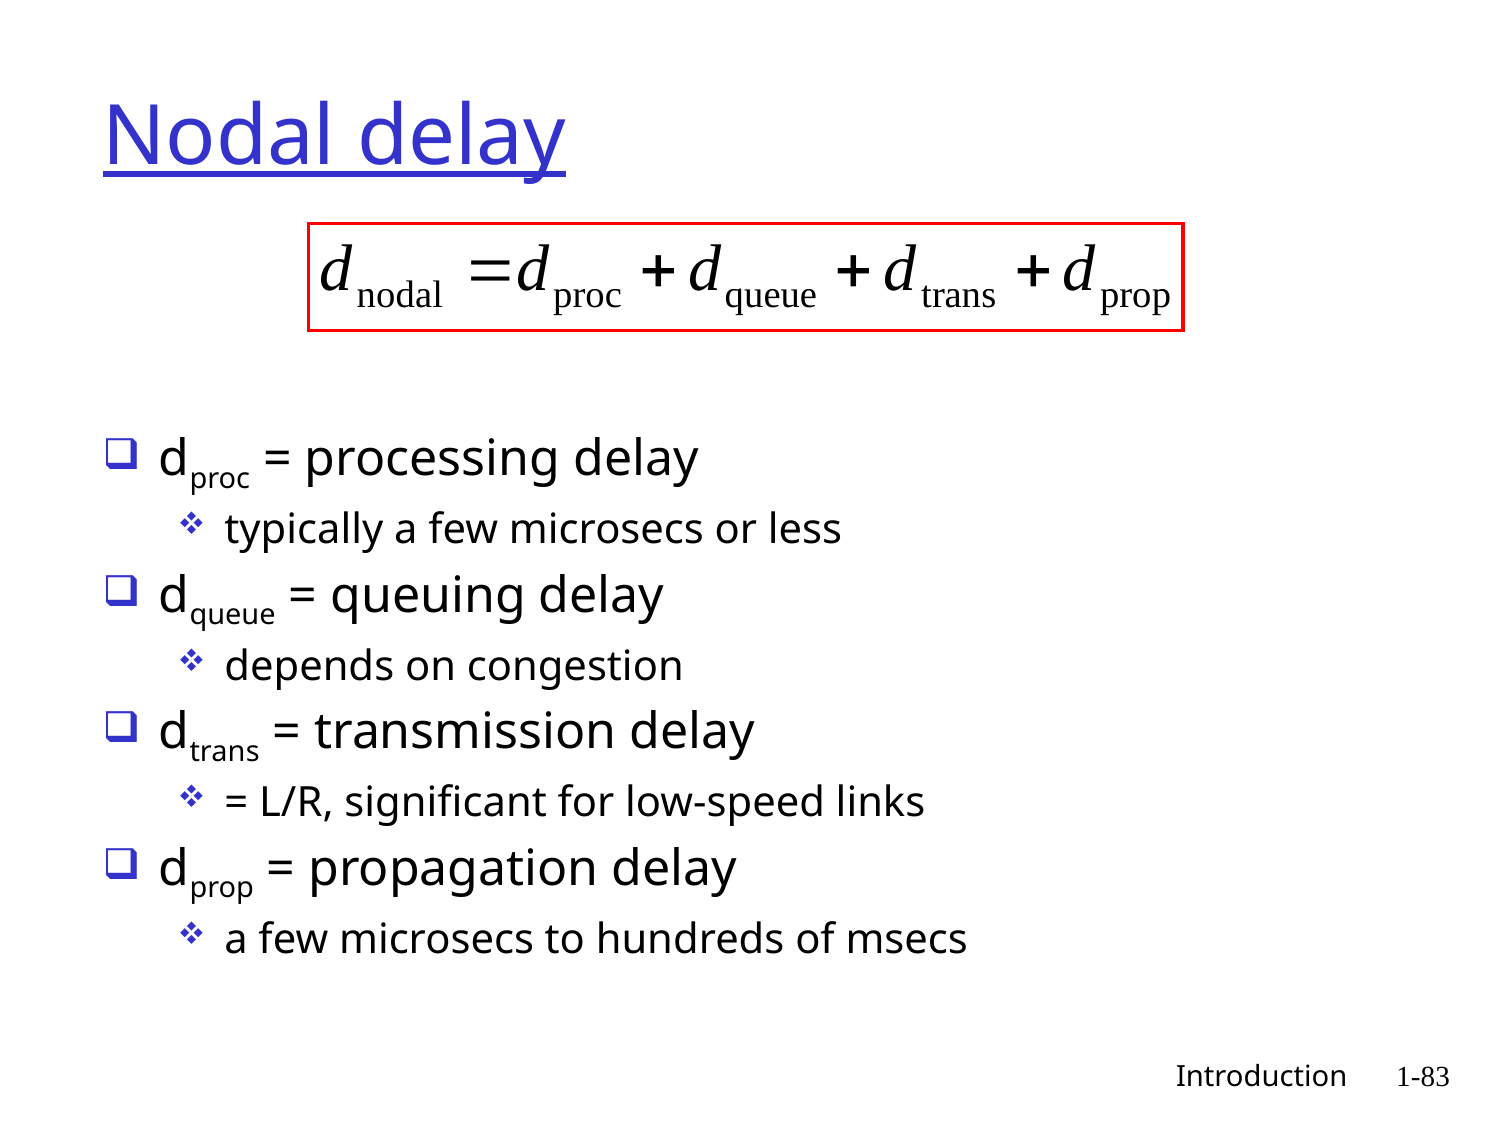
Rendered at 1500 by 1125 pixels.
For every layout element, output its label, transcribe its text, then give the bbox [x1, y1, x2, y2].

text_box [309, 224, 1182, 330]
slide_number 1-83 [1362, 1049, 1466, 1125]
title Nodal delay [87, 37, 1363, 226]
list dproc = processing delay typically a few microsecs or less dqueue = queuing delay depends on congestion dtrans = transmission delay = L/R, significant for low-speed links dprop = propagation delay a few microsecs to hundreds of msecs [87, 417, 1363, 1026]
footer Introduction [887, 1049, 1362, 1125]
